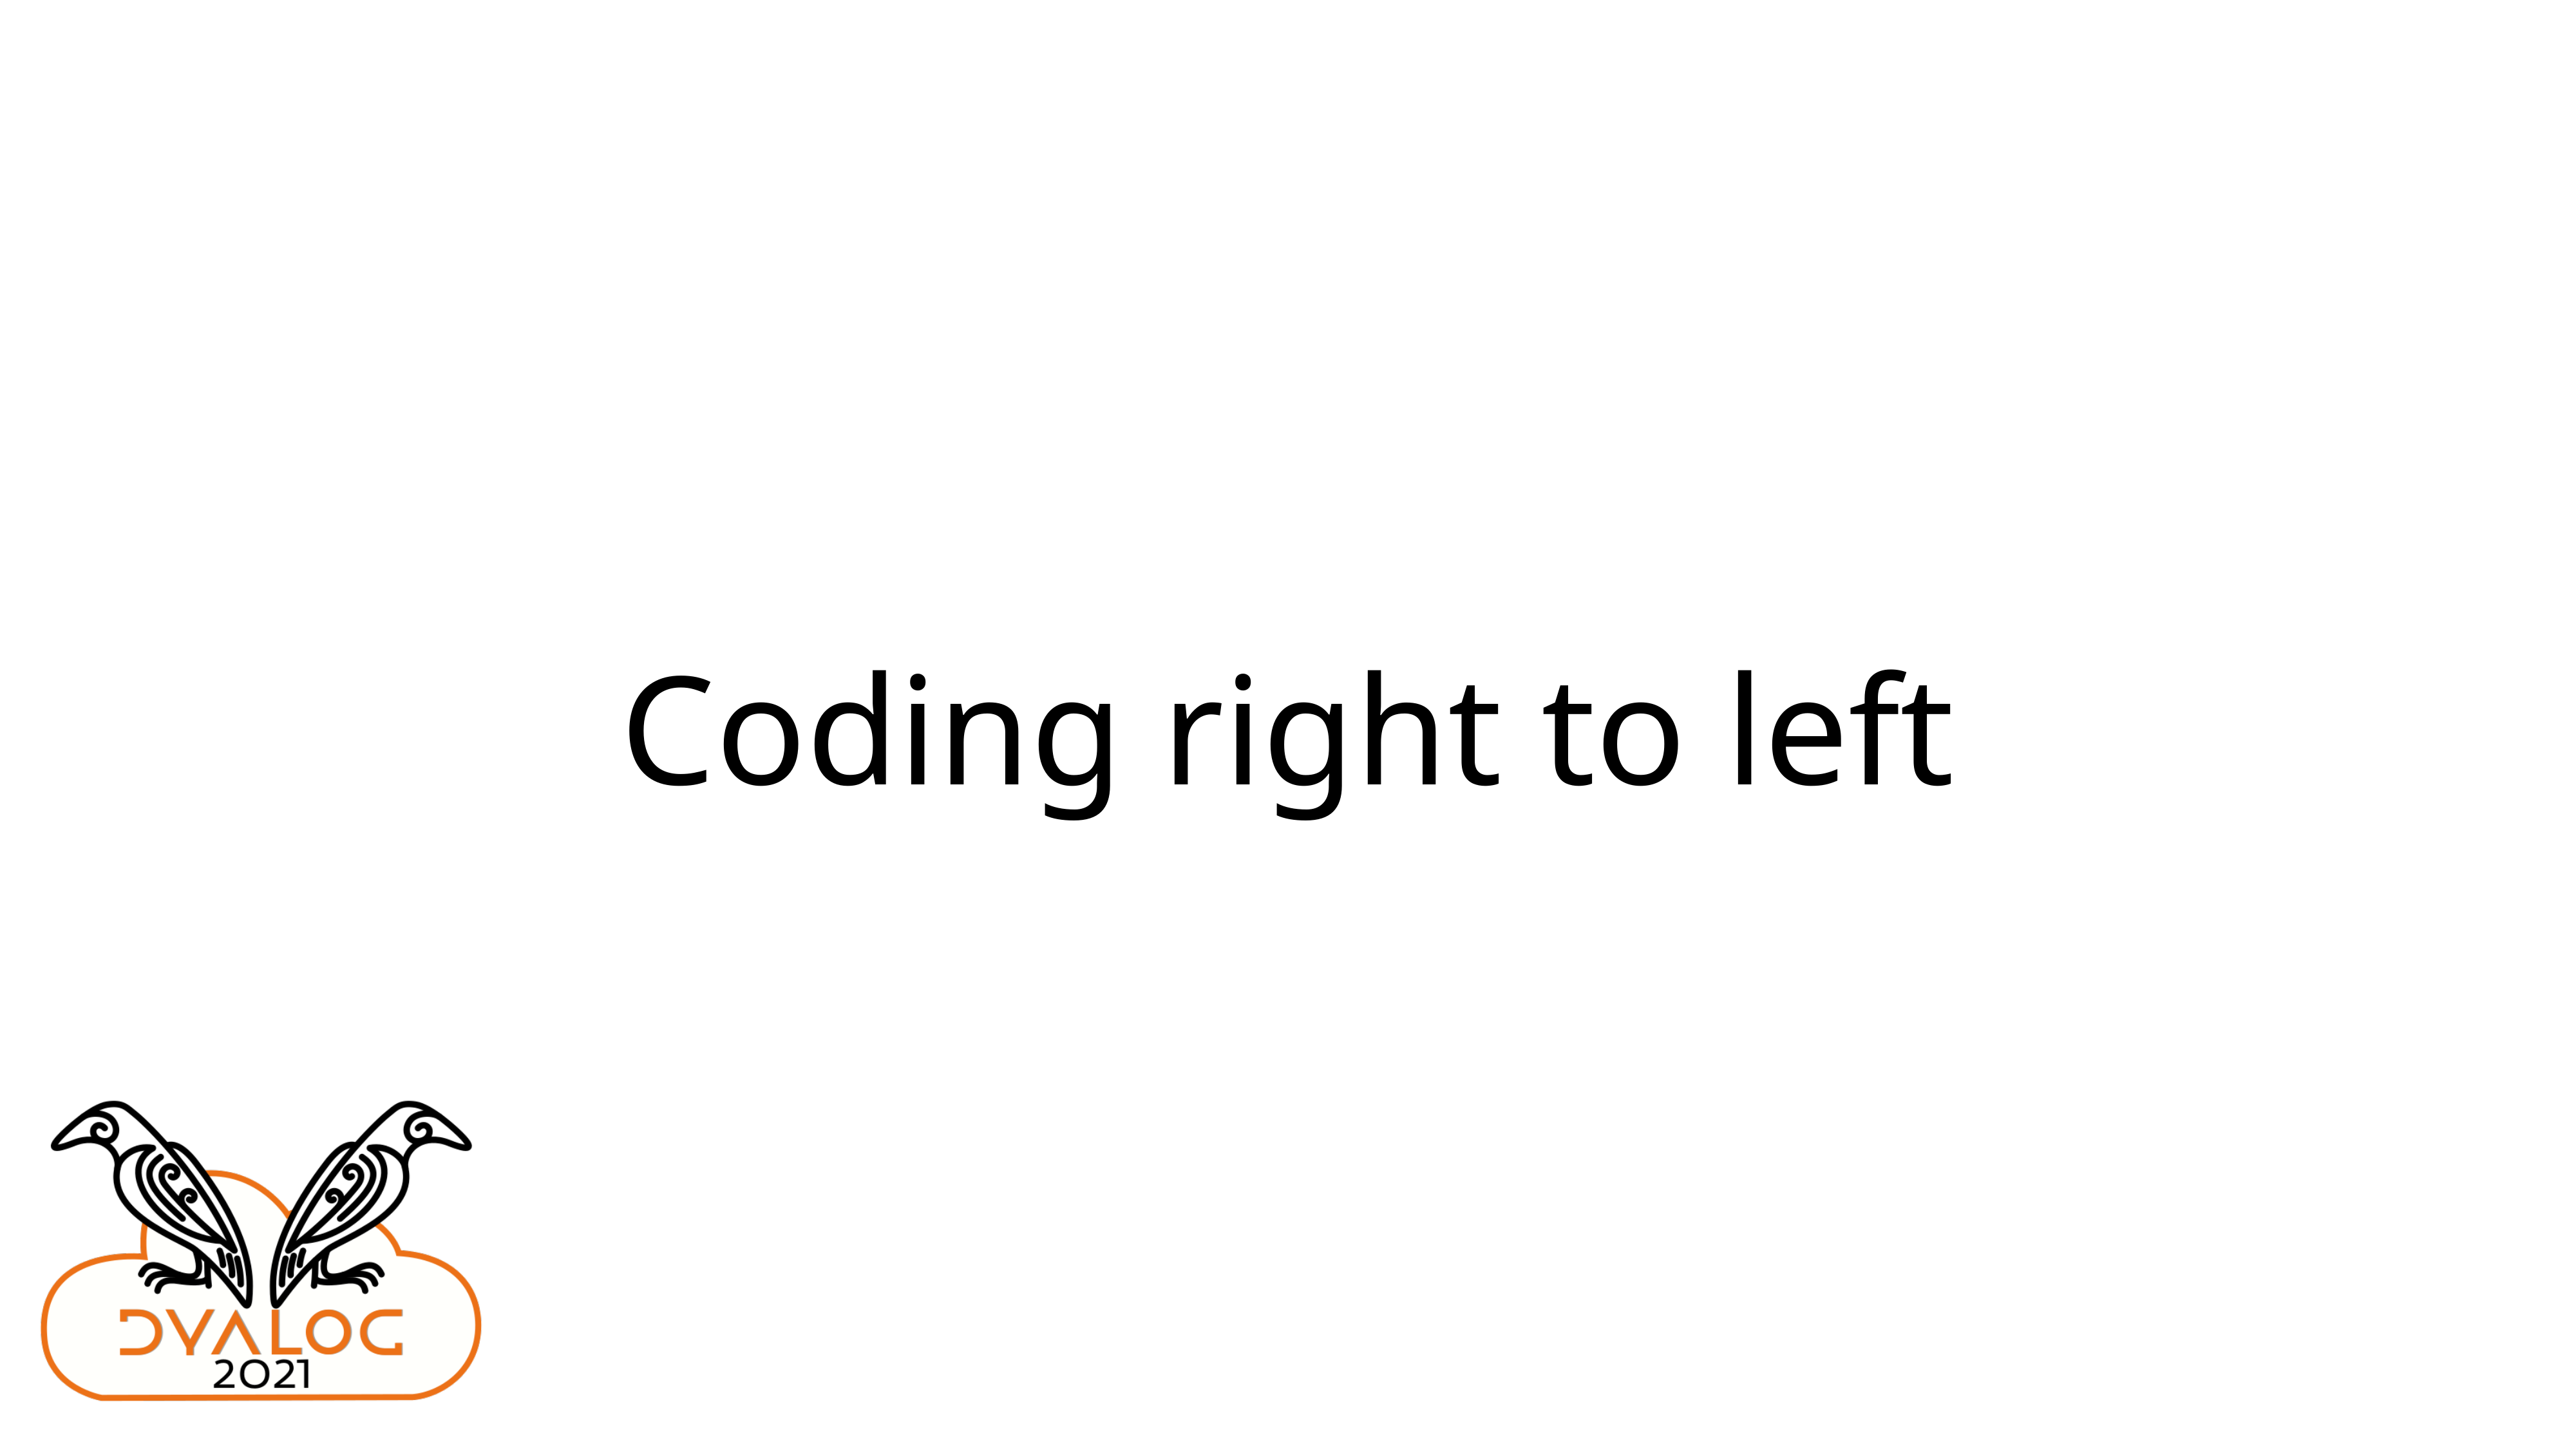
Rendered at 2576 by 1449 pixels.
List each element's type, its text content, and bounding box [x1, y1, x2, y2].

title Coding right to left [187, 478, 2389, 971]
picture [33, 1095, 489, 1408]
